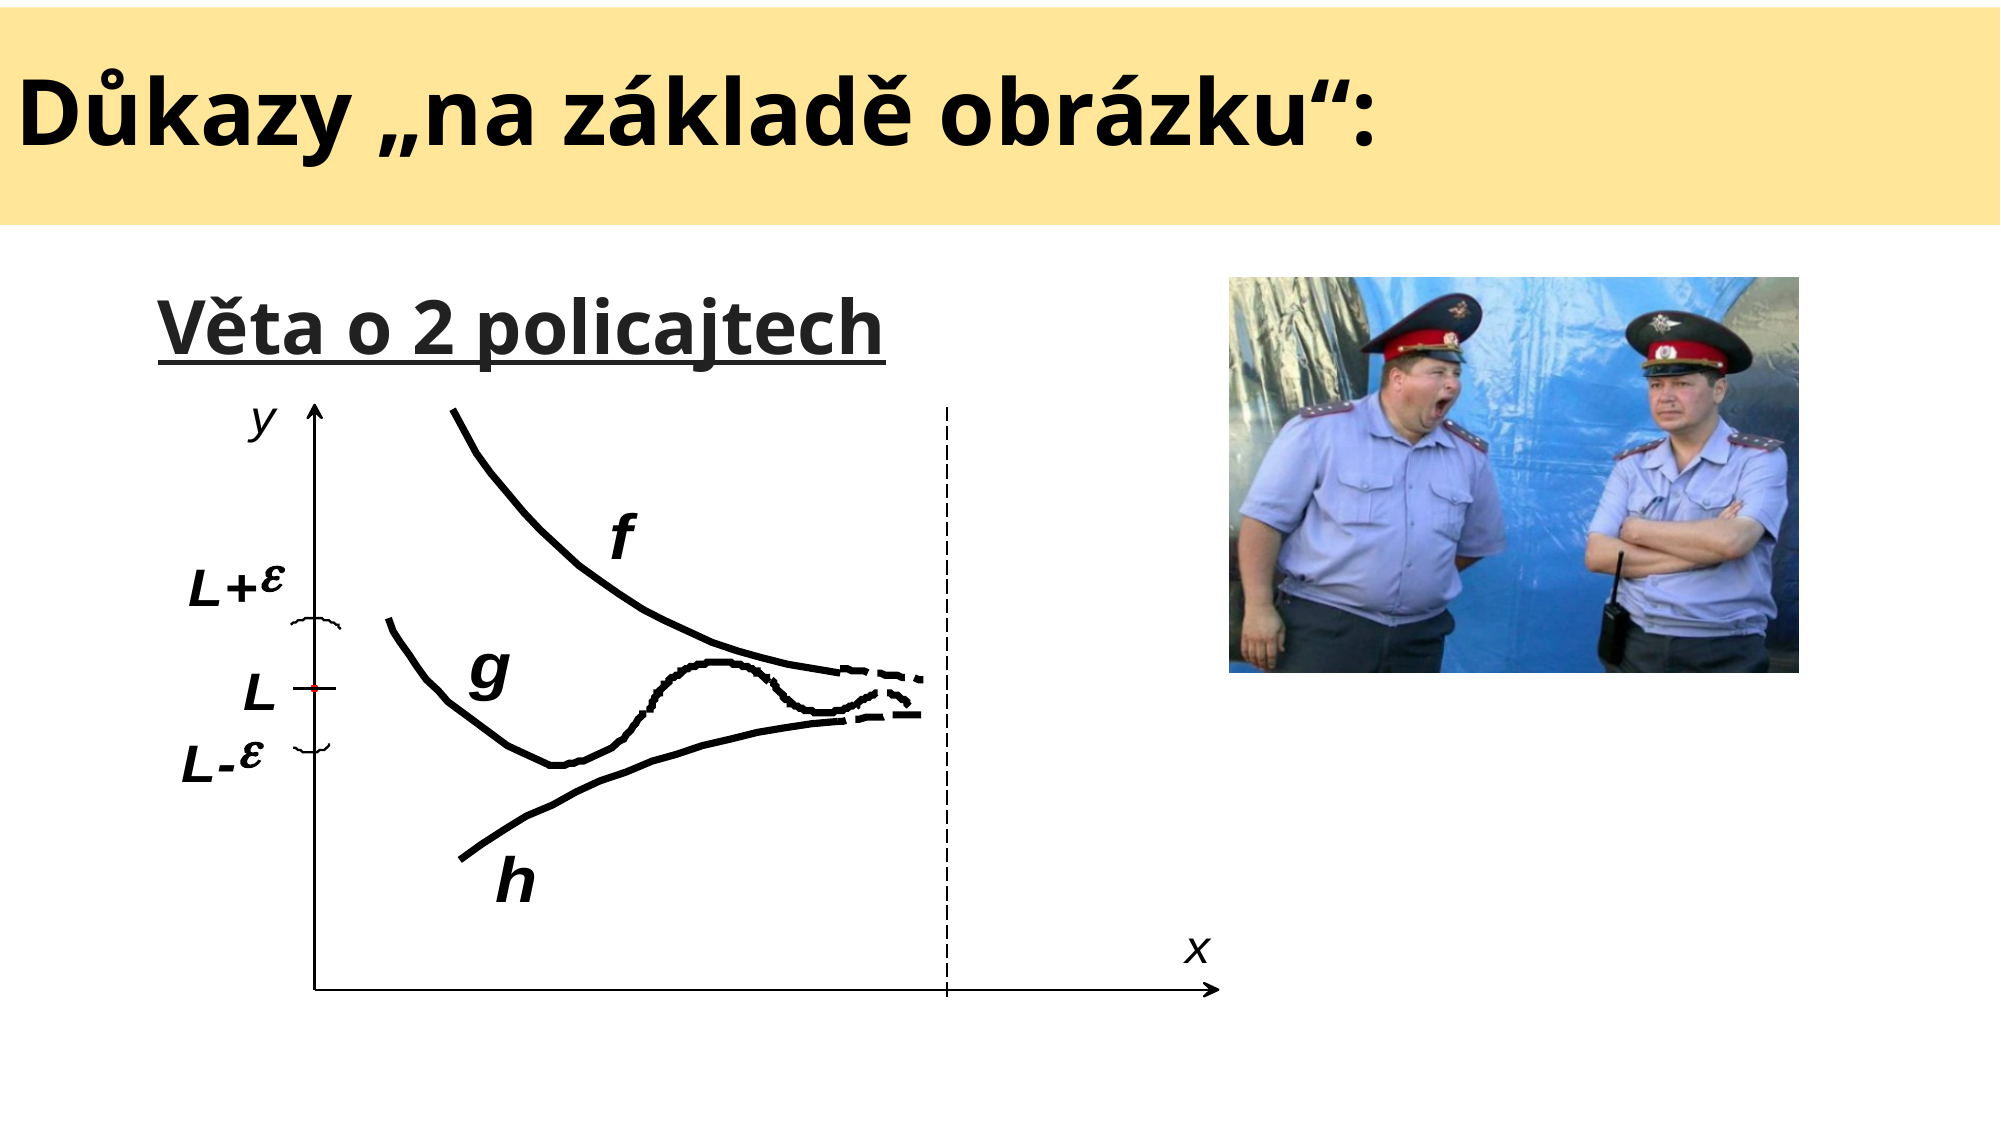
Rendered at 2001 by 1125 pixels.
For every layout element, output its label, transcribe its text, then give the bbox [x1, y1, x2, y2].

title Důkazy „na základě obrázku“: [0, 7, 2000, 225]
picture [177, 277, 1799, 1000]
text_box Věta o 2 policajtech [143, 265, 902, 377]
